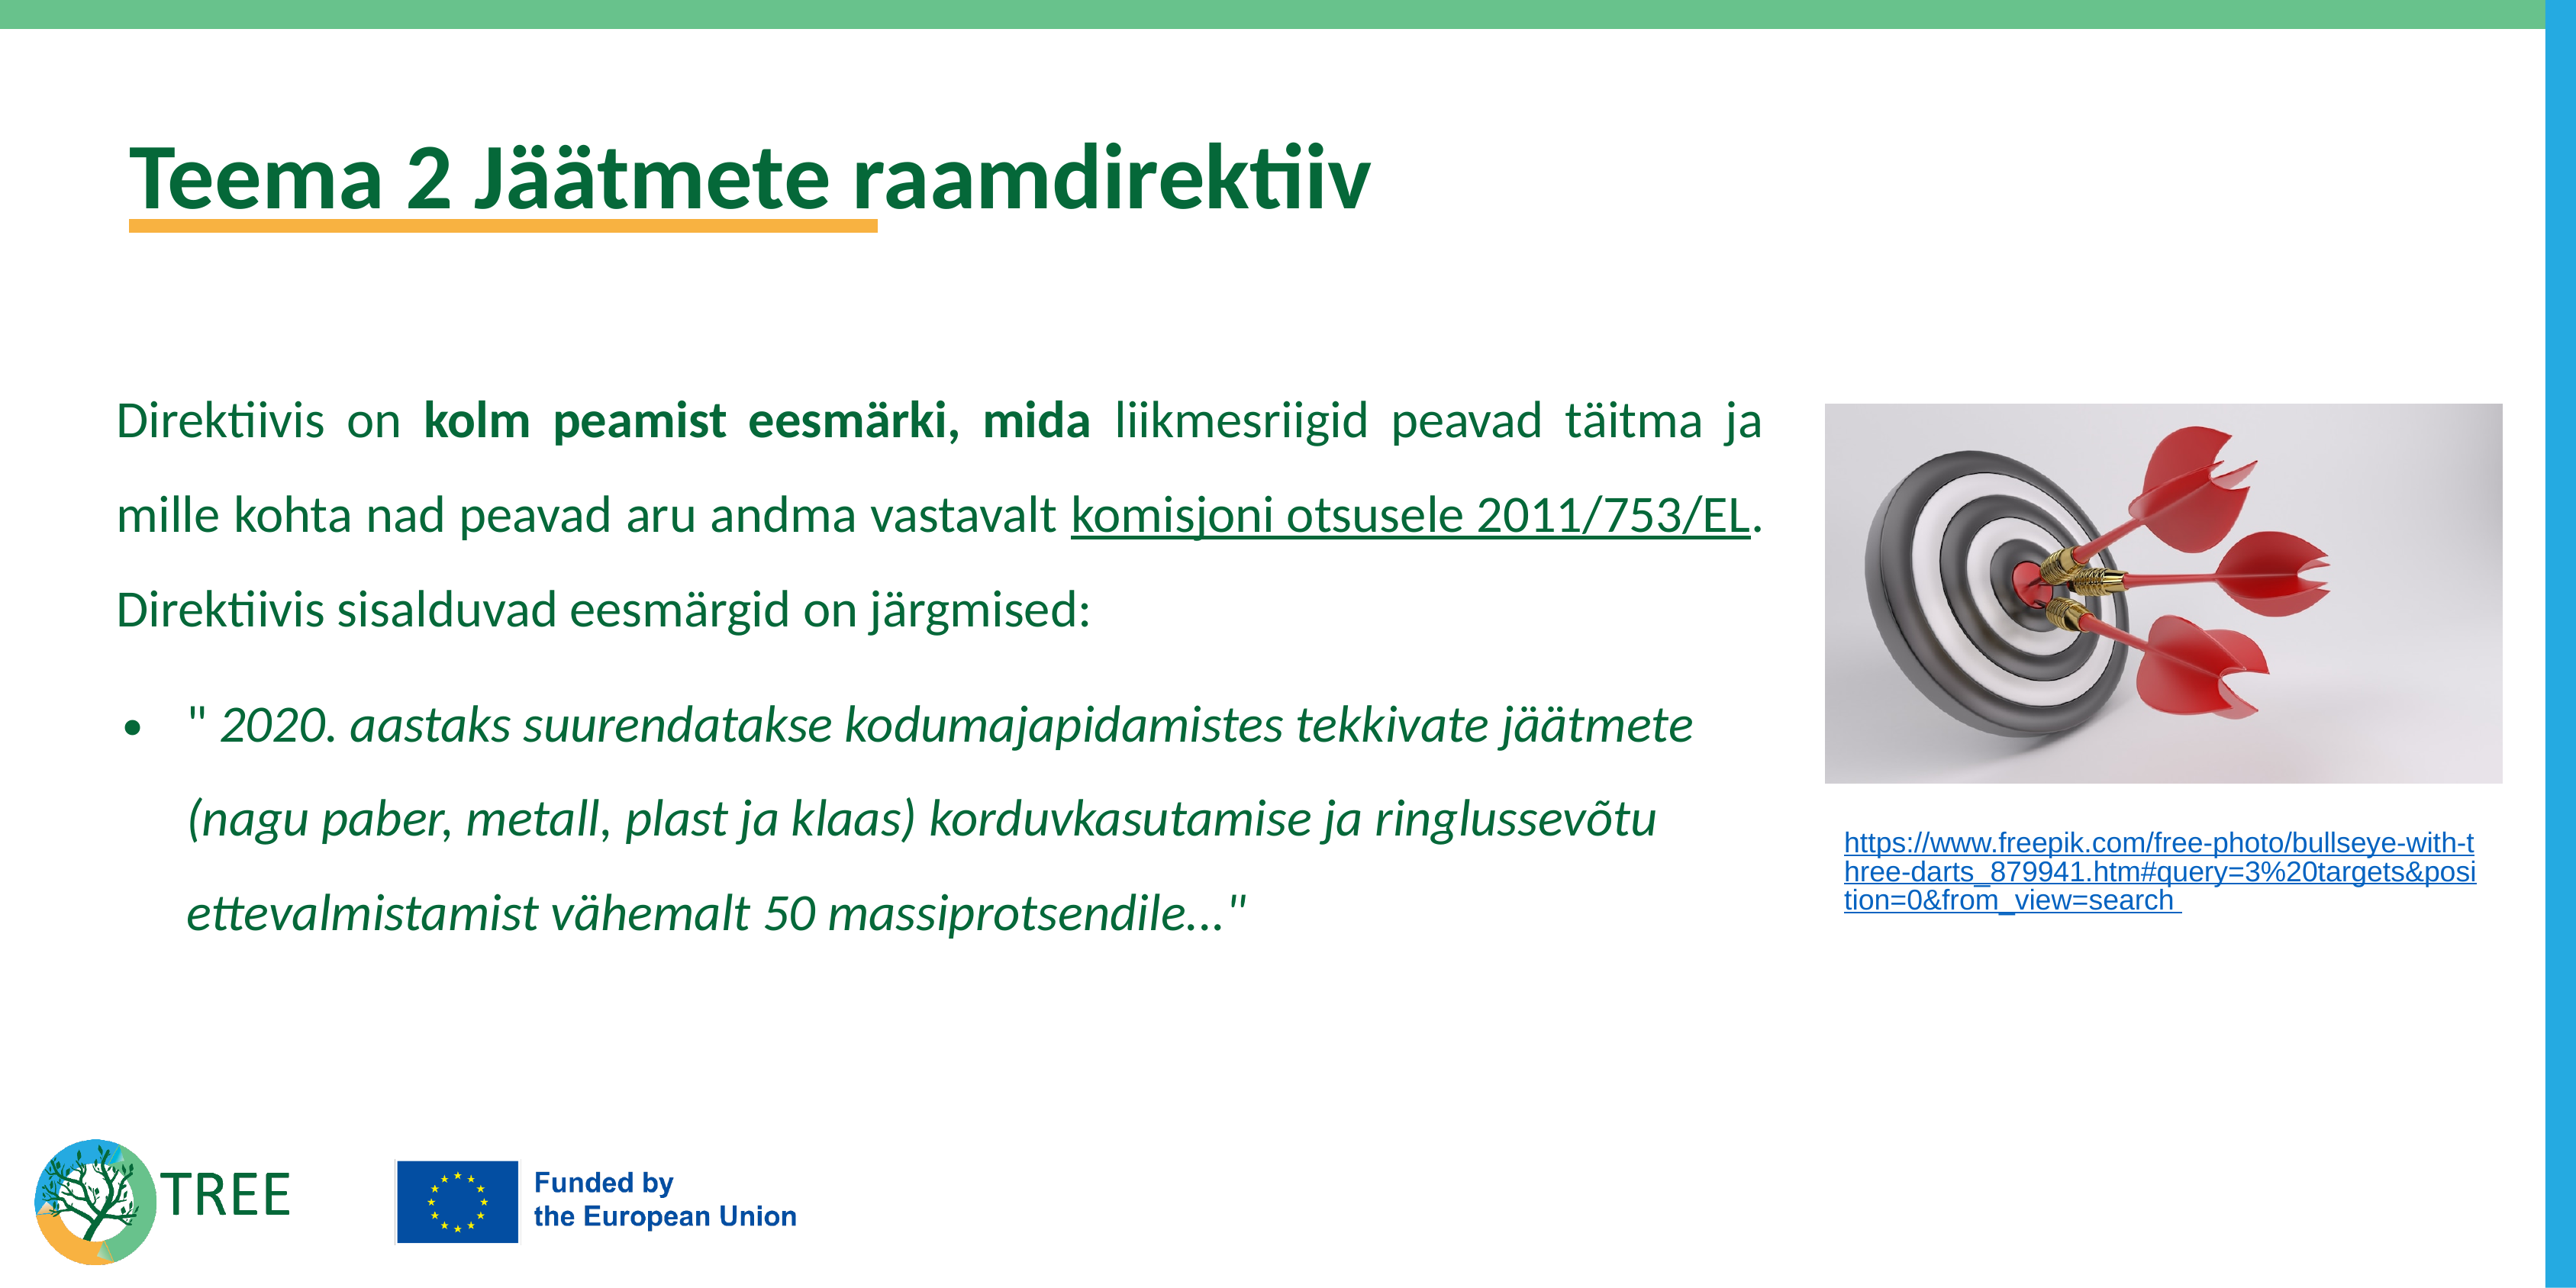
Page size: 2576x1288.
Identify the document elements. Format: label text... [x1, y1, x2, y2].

picture [1825, 404, 2503, 784]
text_box [2545, 0, 2576, 1288]
text_box Direktiivis on kolm peamist eesmärki, mida liikmesriigid peavad täitma ja mille kohta nad peavad aru andma vastavalt komisjoni otsusele 2011/753/EL. Direktiivis sisalduvad eesmärgid on järgmised: " 2020. aastaks suurendatakse kodumajapidamistes tekkivate jäätmete (nagu paber, metall, plast ja klaas) korduvkasutamise ja ringlussevõtu ettevalmistamist vähemalt 50 massiprotsendile..." [98, 344, 1783, 1026]
text_box [129, 220, 878, 232]
text_box Teema 2 Jäätmete raamdirektiiv [110, 105, 2068, 237]
picture [392, 1156, 827, 1248]
picture [34, 1139, 289, 1265]
text_box [0, 0, 2545, 29]
text_box https://www.freepik.com/free-photo/bullseye-with-three-darts_879941.htm#query=3%20targets&position=0&from_view=search [1825, 807, 2497, 876]
